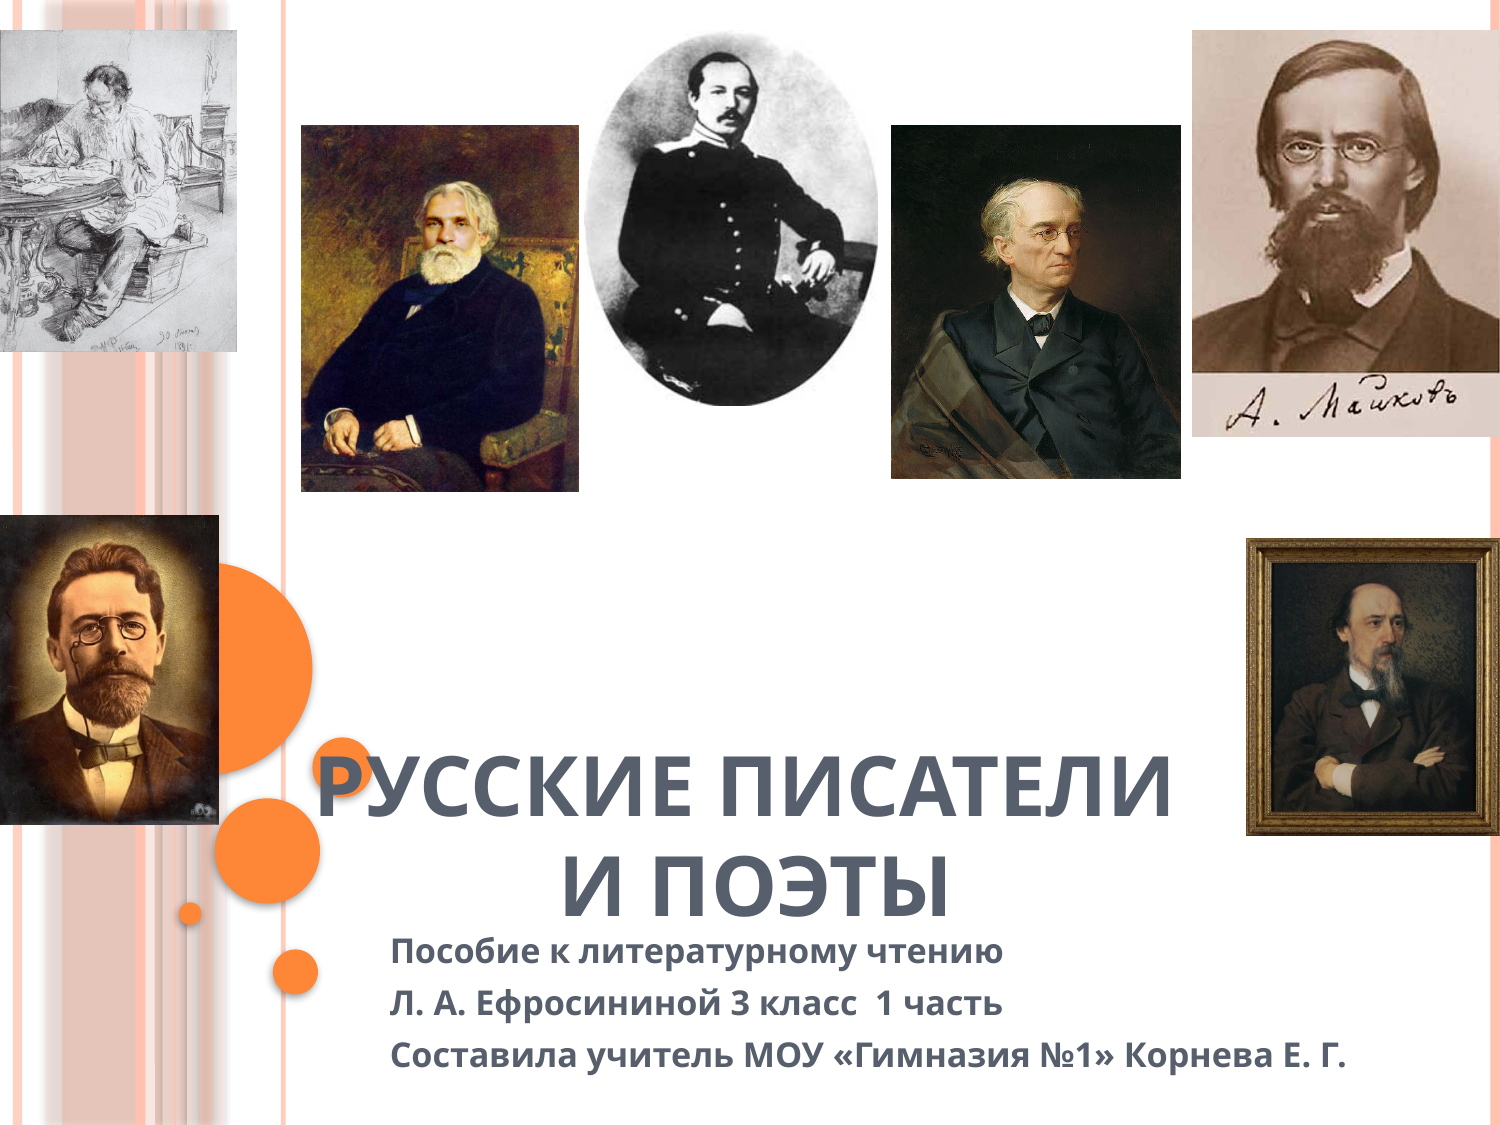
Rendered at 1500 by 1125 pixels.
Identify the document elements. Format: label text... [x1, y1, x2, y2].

picture [300, 124, 580, 493]
subtitle Пособие к литературному чтению Л. А. Ефросининой 3 класс 1 часть Составила учитель МОУ «Гимназия №1» Корнева Е. Г. [375, 869, 1388, 1106]
title Русские писатели и поэты [289, 512, 1223, 941]
picture [0, 514, 219, 825]
picture [0, 30, 237, 353]
picture [584, 30, 878, 407]
picture [1191, 30, 1500, 438]
picture [891, 124, 1182, 480]
picture [1246, 538, 1500, 836]
